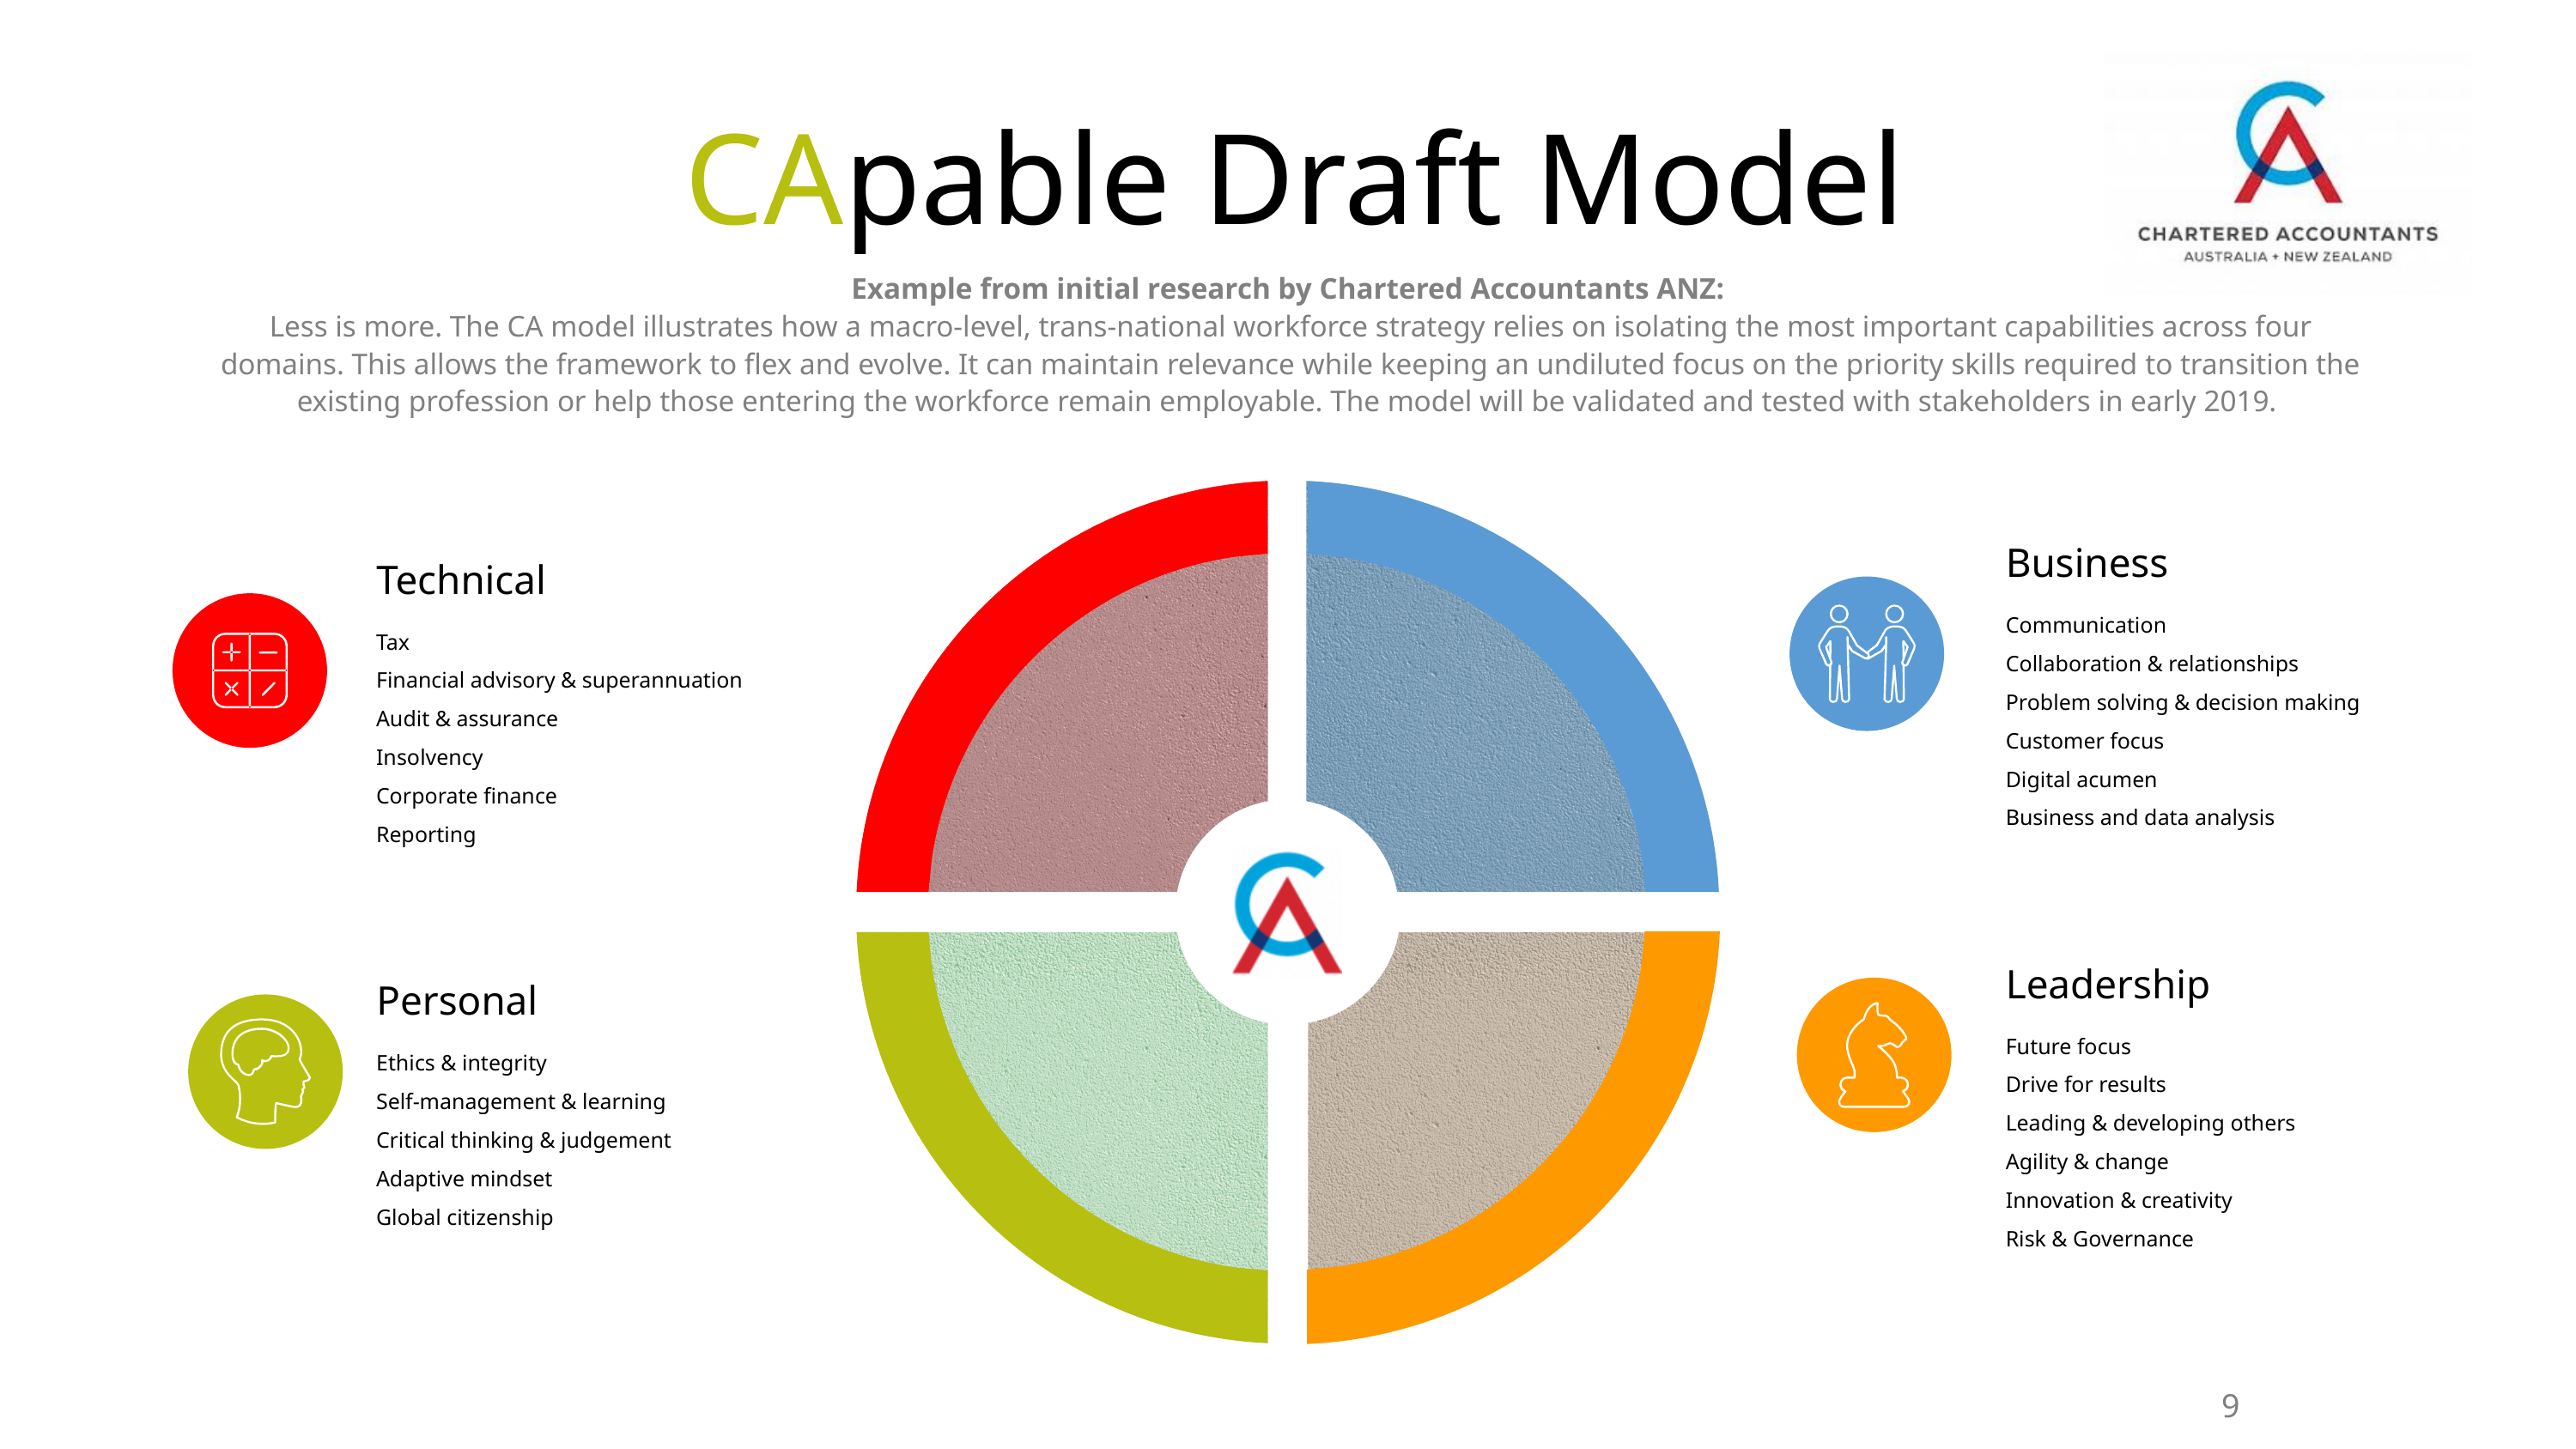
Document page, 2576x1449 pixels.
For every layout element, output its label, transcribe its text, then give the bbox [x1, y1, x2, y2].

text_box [1796, 977, 1952, 1132]
picture [2105, 47, 2472, 296]
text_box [172, 593, 327, 749]
text_box CApable Draft Model [220, 93, 2105, 257]
text_box Personal [363, 969, 756, 1030]
picture [856, 481, 1720, 1343]
text_box Future focus Drive for results Leading & developing others Agility & change Innovation & creativity Risk & Governance [1993, 1013, 2438, 1258]
text_box Example from initial research by Chartered Accountants ANZ: Less is more. The CA model illustrates how a macro-level, trans-national workforce strategy relies on isolating the most important capabilities across four domains. This allows the framework to flex and evolve. It can maintain relevance while keeping an undiluted focus on the priority skills required to transition the existing profession or help those entering the workforce remain employable. The model will be validated and tested with stakeholders in early 2019. [193, 260, 2391, 424]
text_box Leadership [1993, 953, 2385, 1013]
text_box Technical [363, 549, 756, 609]
text_box Communication Collaboration & relationships Problem solving & decision making Customer focus Digital acumen Business and data analysis [1993, 592, 2438, 837]
text_box Business [1993, 531, 2385, 592]
text_box Tax Financial advisory & superannuation Audit & assurance Insolvency Corporate finance Reporting [363, 609, 808, 853]
text_box Ethics & integrity Self-management & learning Critical thinking & judgement Adaptive mindset Global citizenship [363, 1030, 808, 1236]
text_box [188, 994, 343, 1149]
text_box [1789, 576, 1945, 731]
